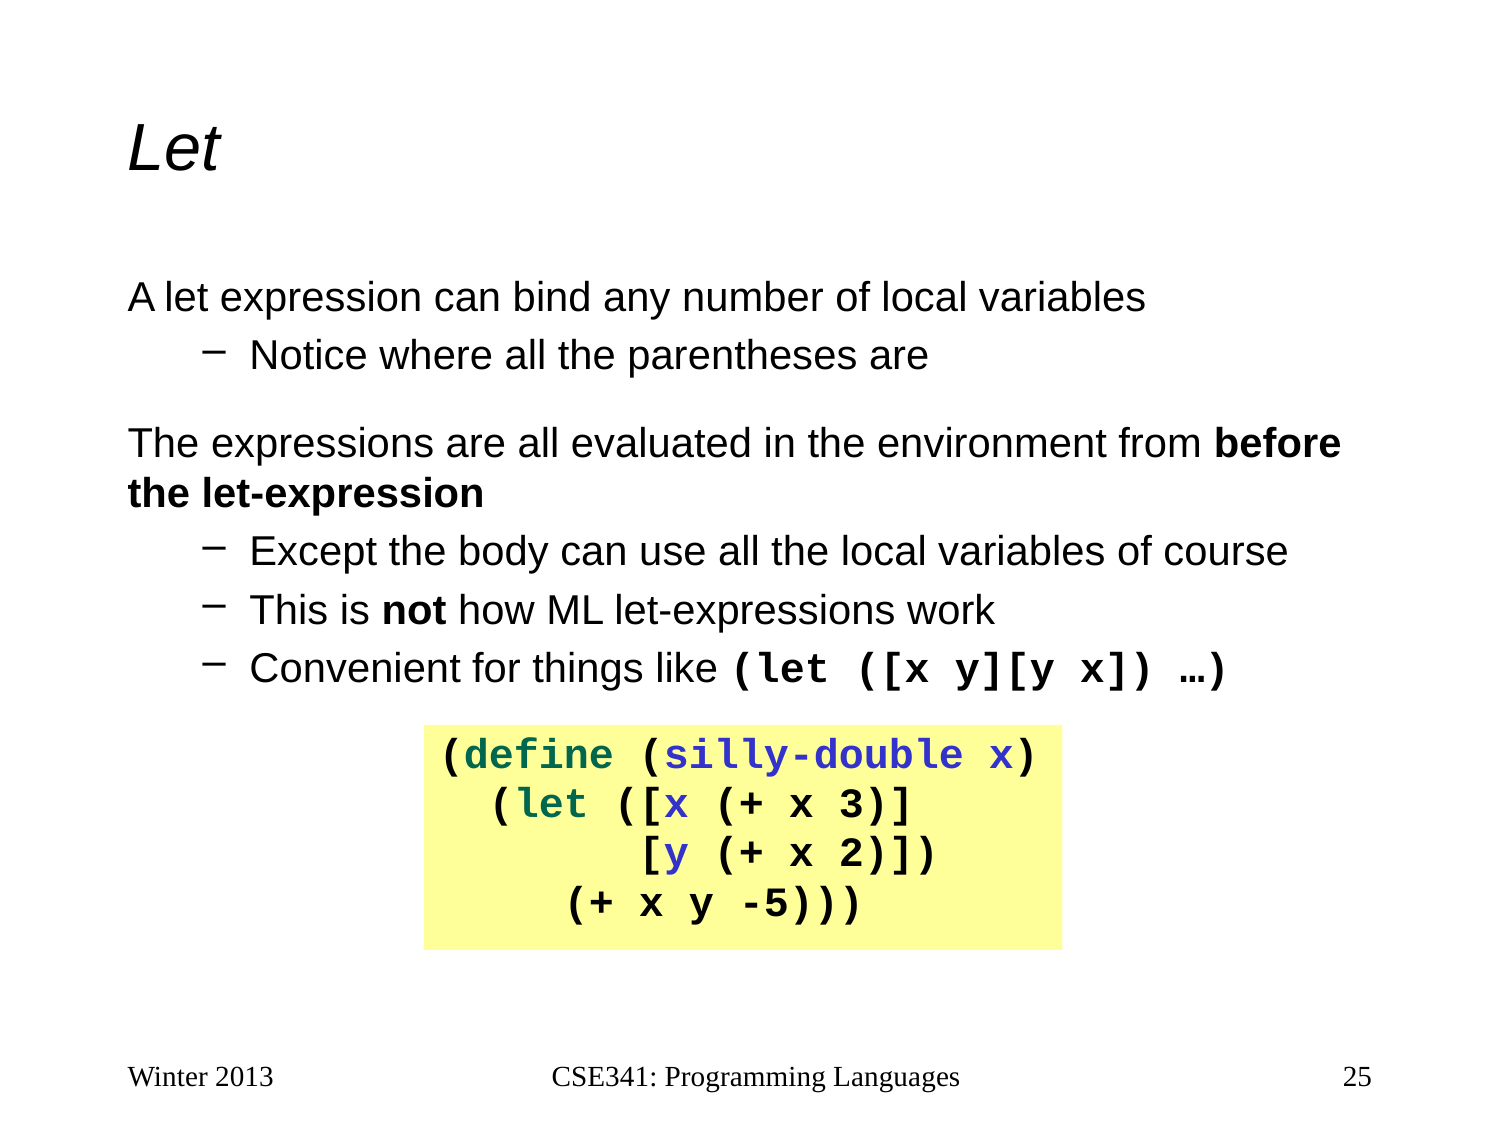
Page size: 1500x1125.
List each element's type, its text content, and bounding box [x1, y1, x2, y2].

text_box (define (silly-double x) (let ([x (+ x 3)] [y (+ x 2)]) (+ x y -5))) [423, 724, 1063, 950]
slide_number Winter 2013 [112, 1049, 426, 1125]
title Let [112, 49, 1388, 238]
list A let expression can bind any number of local variables Notice where all the parentheses are The expressions are all evaluated in the environment from before the let-expression Except the body can use all the local variables of course This is not how ML let-expressions work Convenient for things like (let ([x y][y x]) …) [112, 262, 1388, 701]
slide_number 25 [1074, 1049, 1388, 1125]
footer CSE341: Programming Languages [474, 1049, 1038, 1125]
